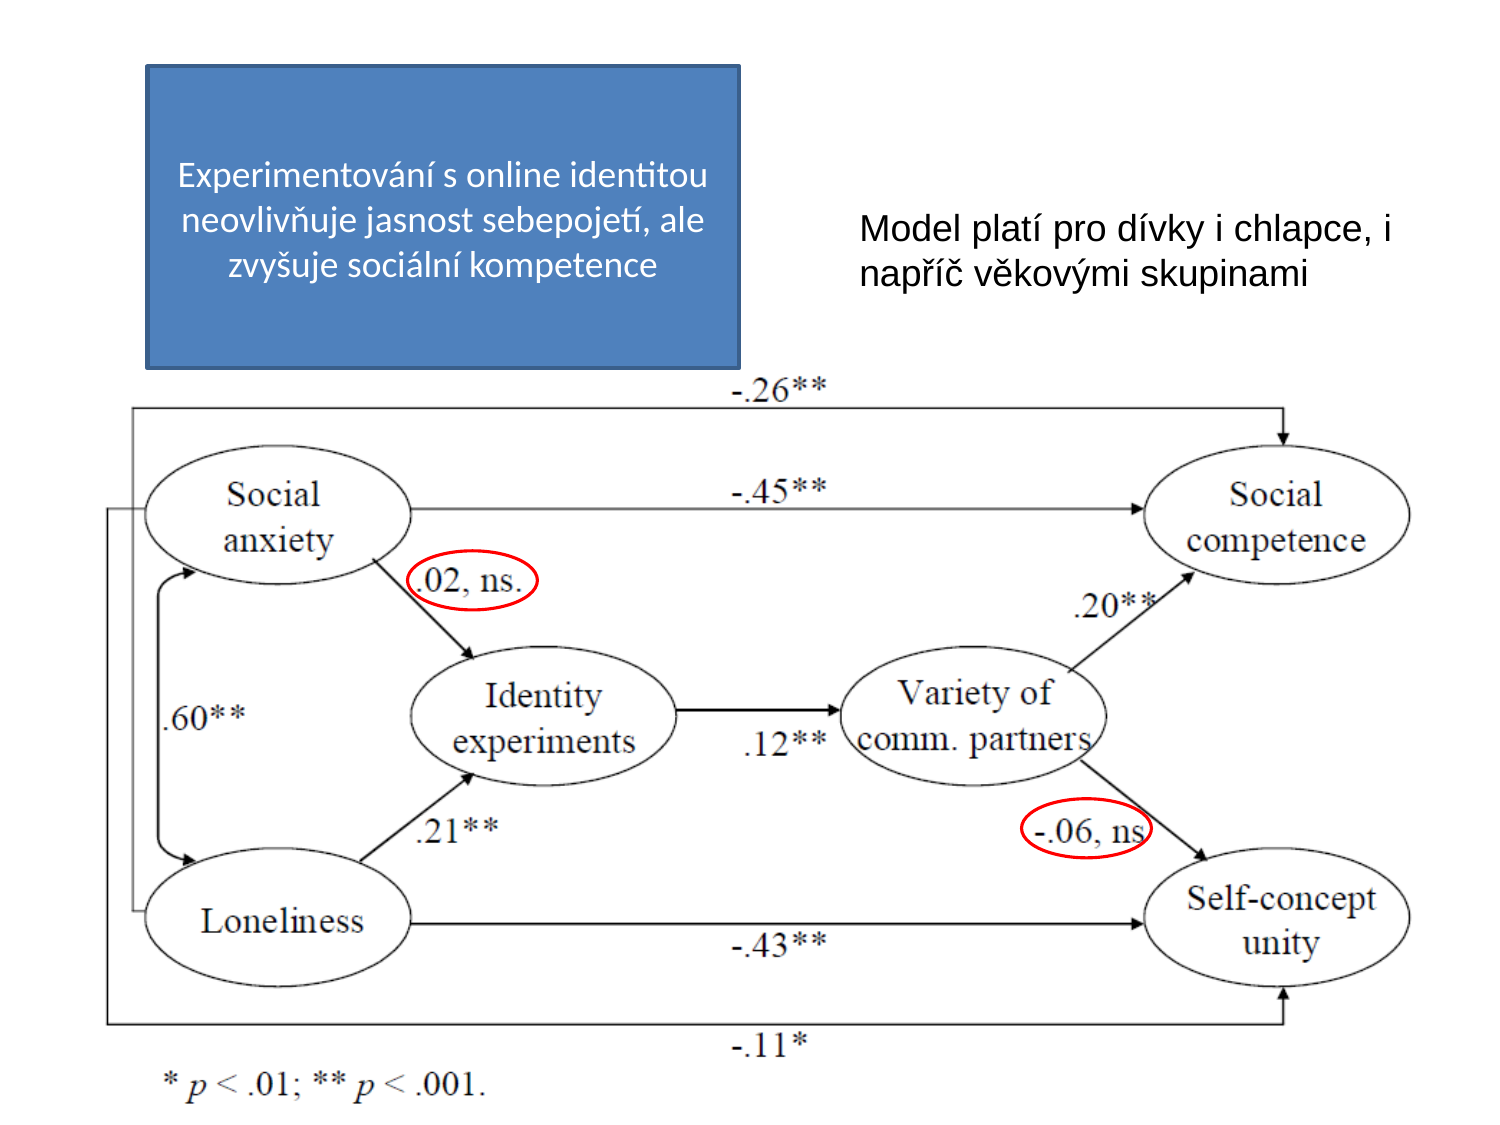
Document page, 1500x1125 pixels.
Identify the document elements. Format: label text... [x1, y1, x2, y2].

text_box Experimentování s online identitou neovlivňuje jasnost sebepojetí, ale zvyšuje sociální kompetence [145, 64, 741, 314]
text_box Model platí pro dívky i chlapce, i napříč věkovými skupinami [844, 196, 1436, 302]
picture [40, 315, 1438, 1125]
